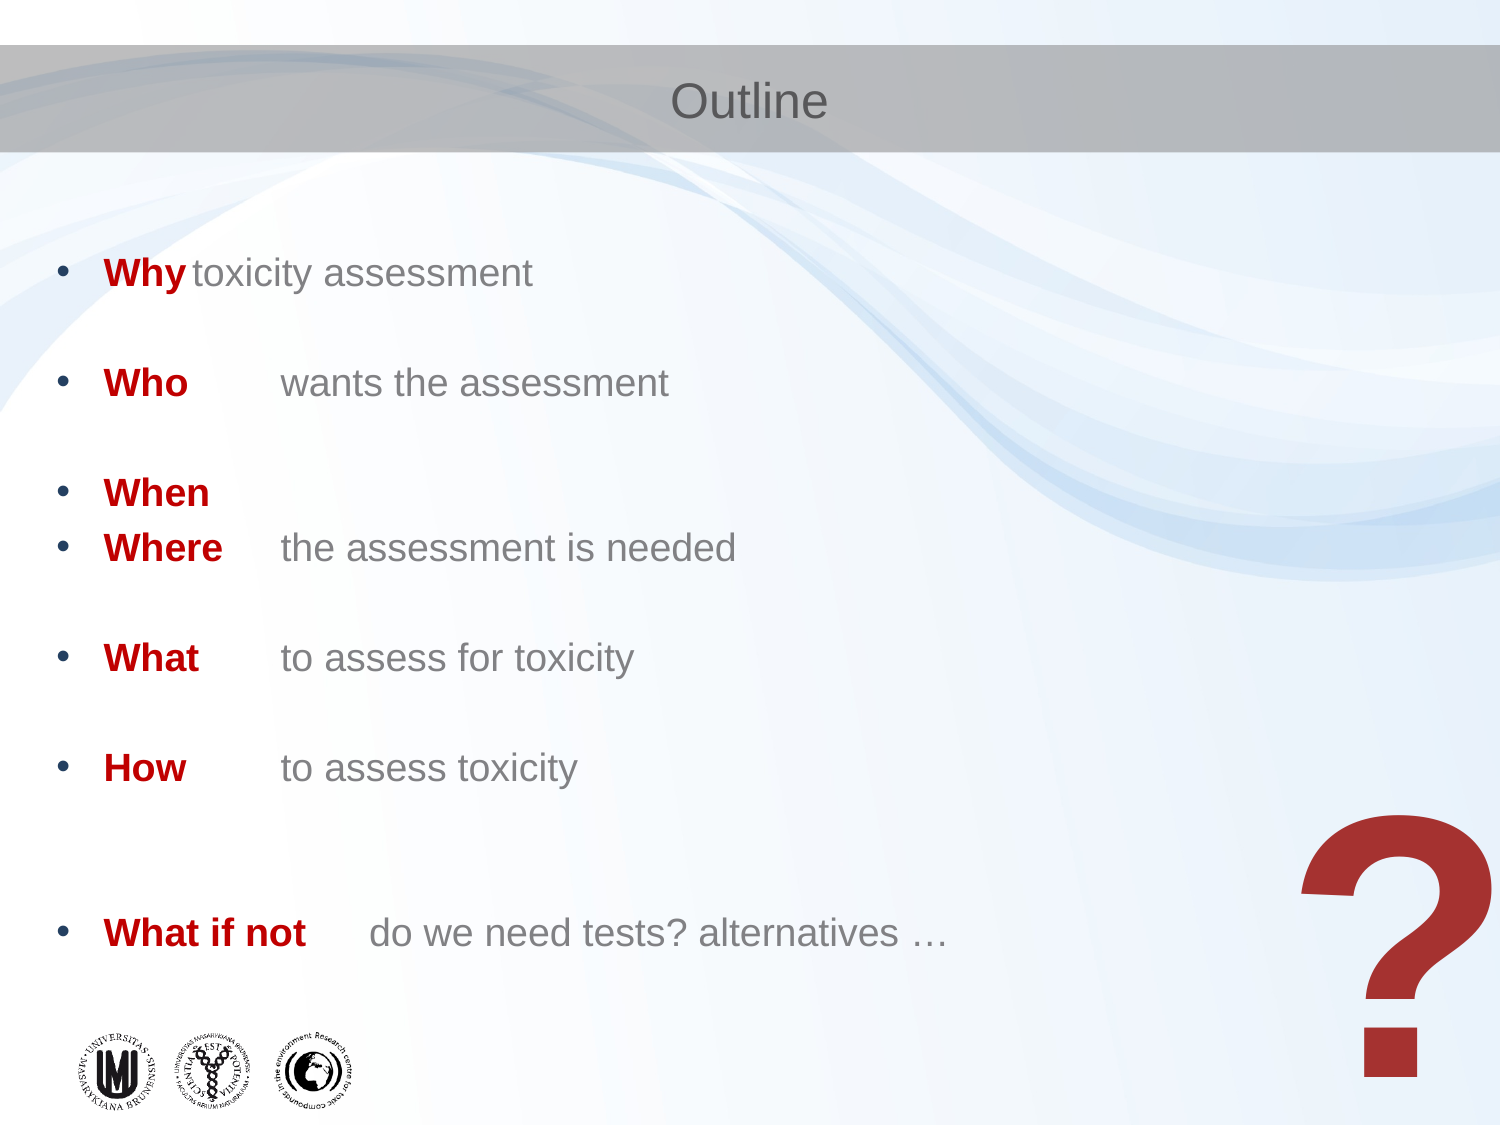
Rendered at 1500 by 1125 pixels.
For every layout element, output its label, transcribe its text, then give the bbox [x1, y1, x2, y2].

list Why toxicity assessment Who wants the assessment When Where the assessment is needed What to assess for toxicity How to assess toxicity What if not do we need tests? alternatives … [41, 184, 1436, 965]
picture [0, 0, 1500, 45]
picture [0, 153, 1500, 1125]
text_box ? [1269, 695, 1464, 1125]
title Outline [0, 45, 1500, 153]
